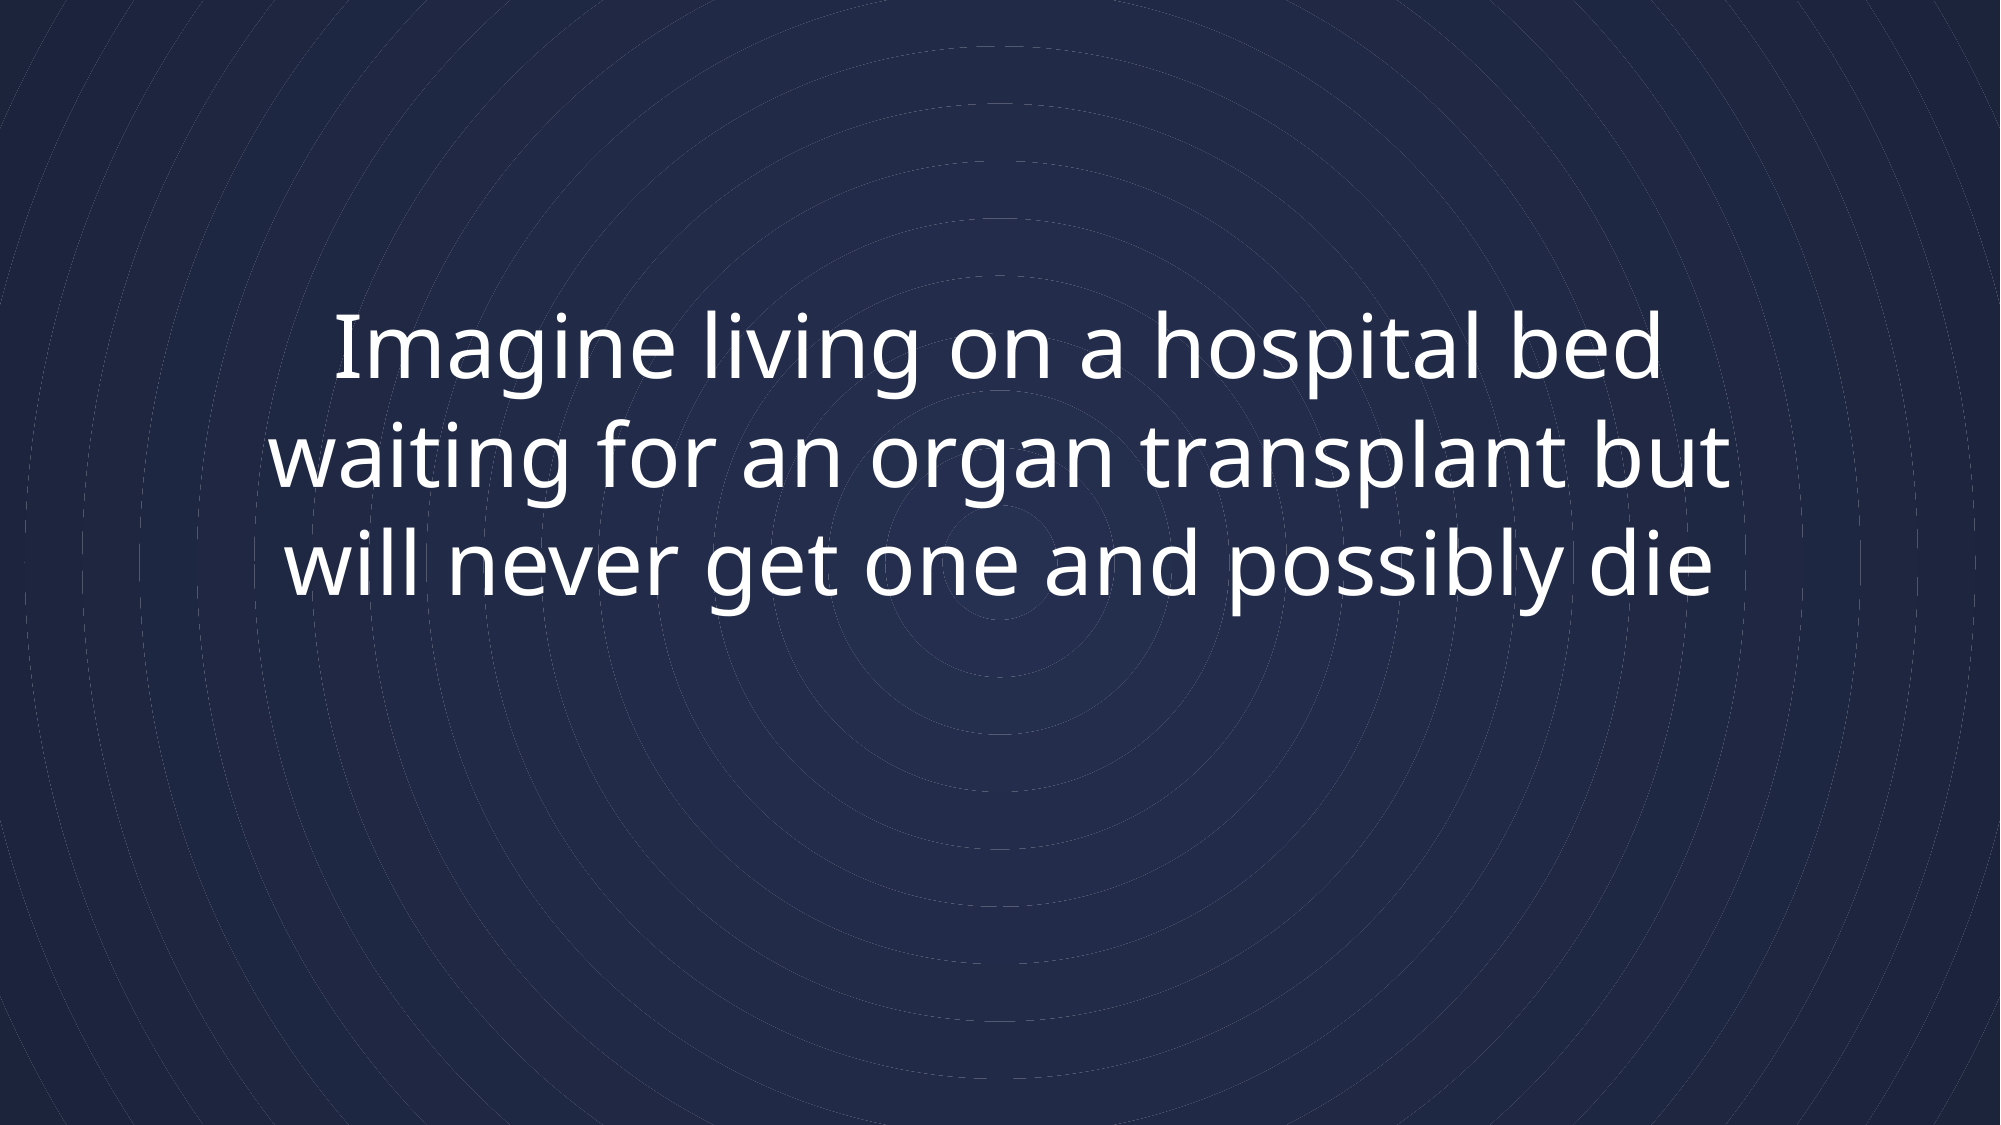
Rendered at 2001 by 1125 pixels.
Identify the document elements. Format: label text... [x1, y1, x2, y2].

title Imagine living on a hospital bed waiting for an organ transplant but will never get one and possibly die [249, 187, 1750, 625]
